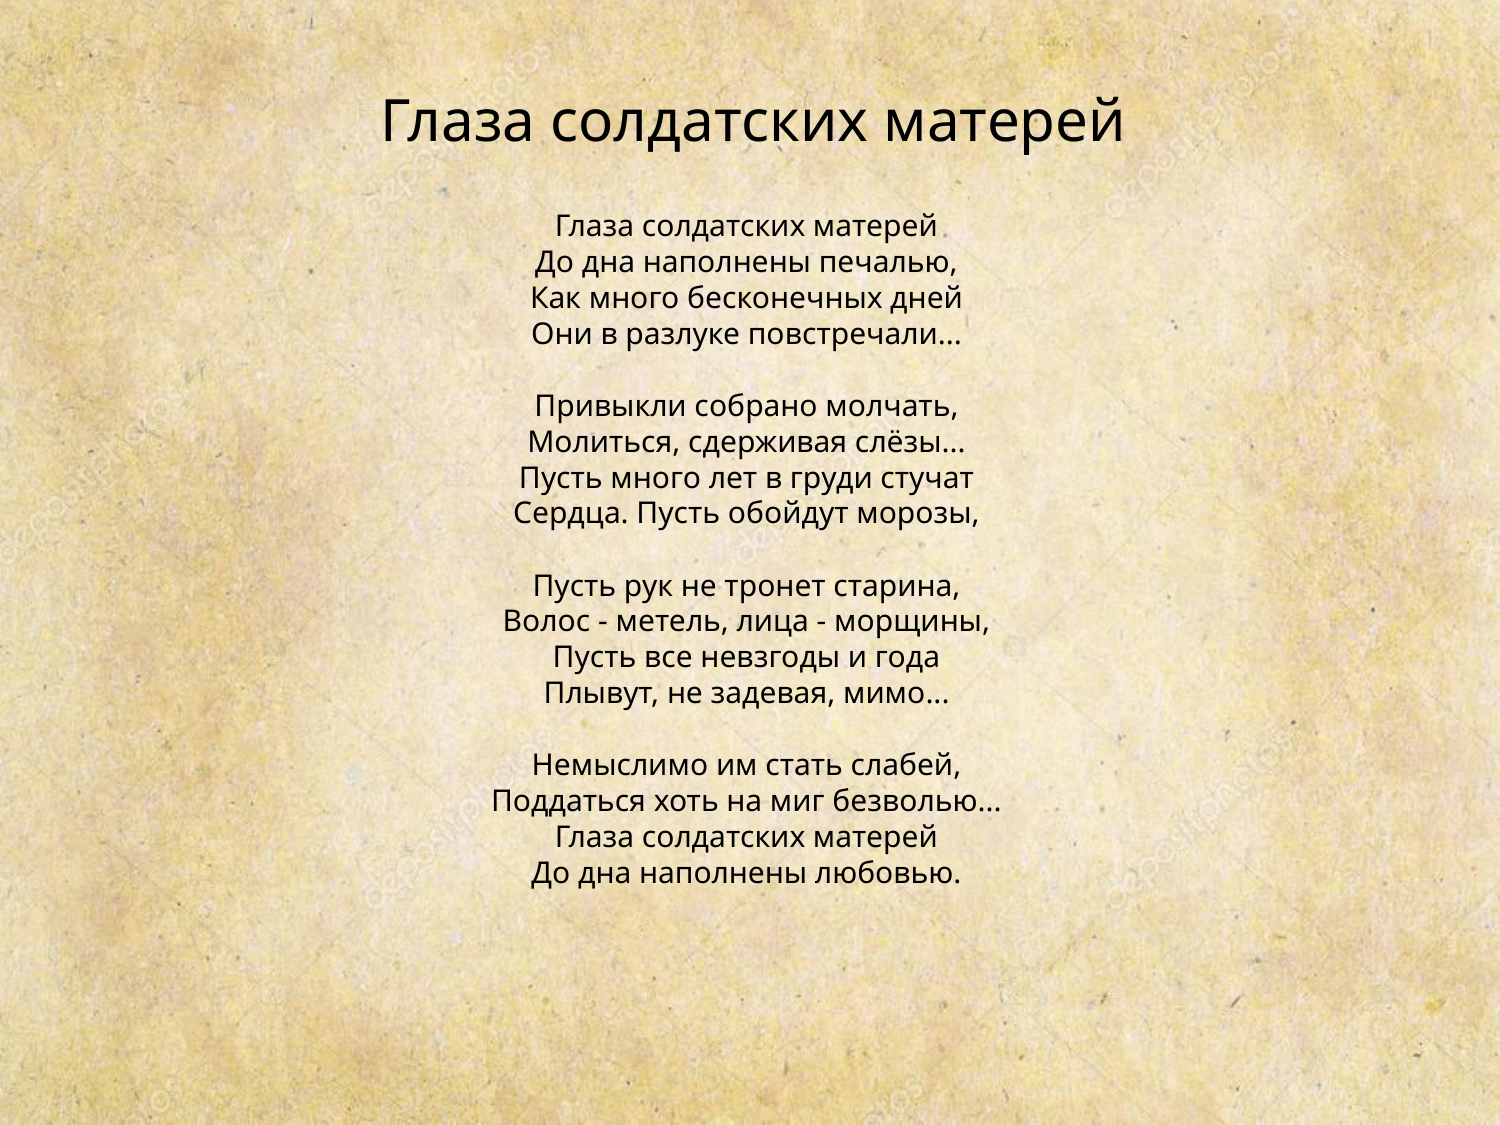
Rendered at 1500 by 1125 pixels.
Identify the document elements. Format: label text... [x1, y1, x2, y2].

list Глаза солдатских матерей До дна наполнены печалью, Как много бесконечных дней Они в разлуке повстречали... Привыкли собрано молчать, Молиться, сдерживая слёзы... Пусть много лет в груди стучат Сердца. Пусть обойдут морозы, Пусть рук не тронет старина, Волос - метель, лица - морщины, Пусть все невзгоды и года Плывут, не задевая, мимо... Немыслимо им стать слабей, Поддаться хоть на миг безволью... Глаза солдатских матерей До дна наполнены любовью. [112, 184, 1341, 927]
picture [0, 0, 1500, 1125]
title Глаза солдатских матерей [228, 42, 1294, 184]
